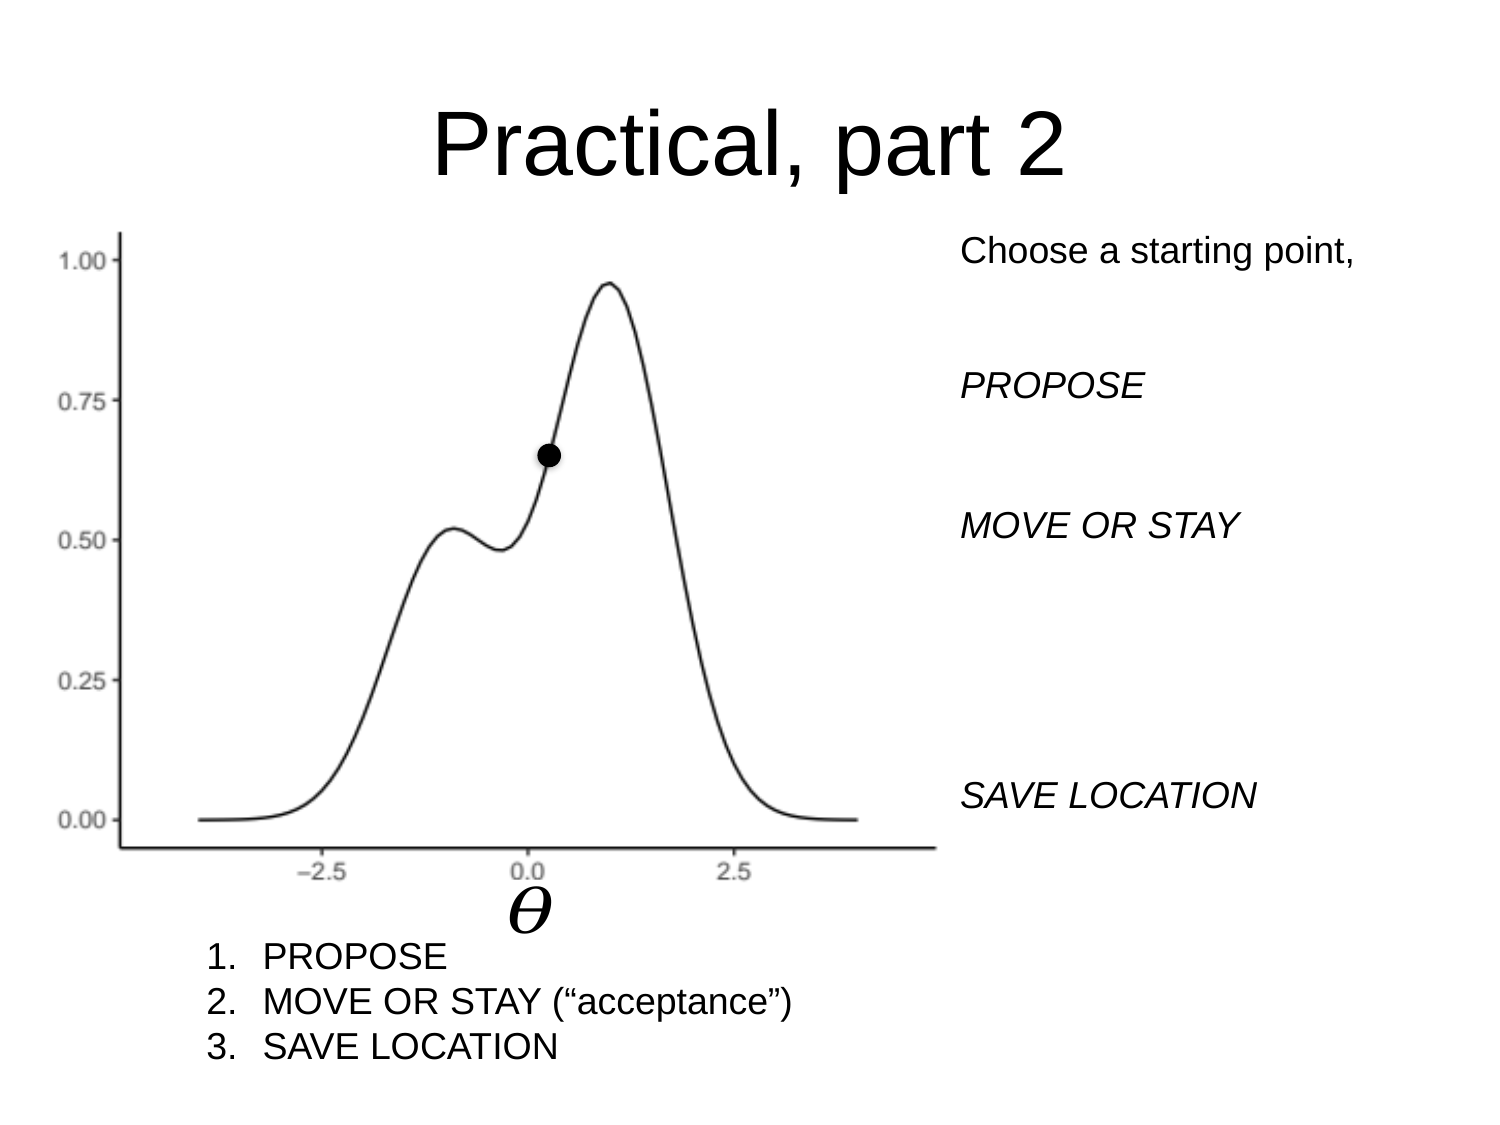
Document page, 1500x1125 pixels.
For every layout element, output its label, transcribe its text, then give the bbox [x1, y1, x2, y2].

text_box PROPOSE MOVE OR STAY (“acceptance”) SAVE LOCATION [191, 938, 854, 1074]
picture [0, 218, 946, 929]
title Practical, part 2 [75, 45, 1425, 233]
